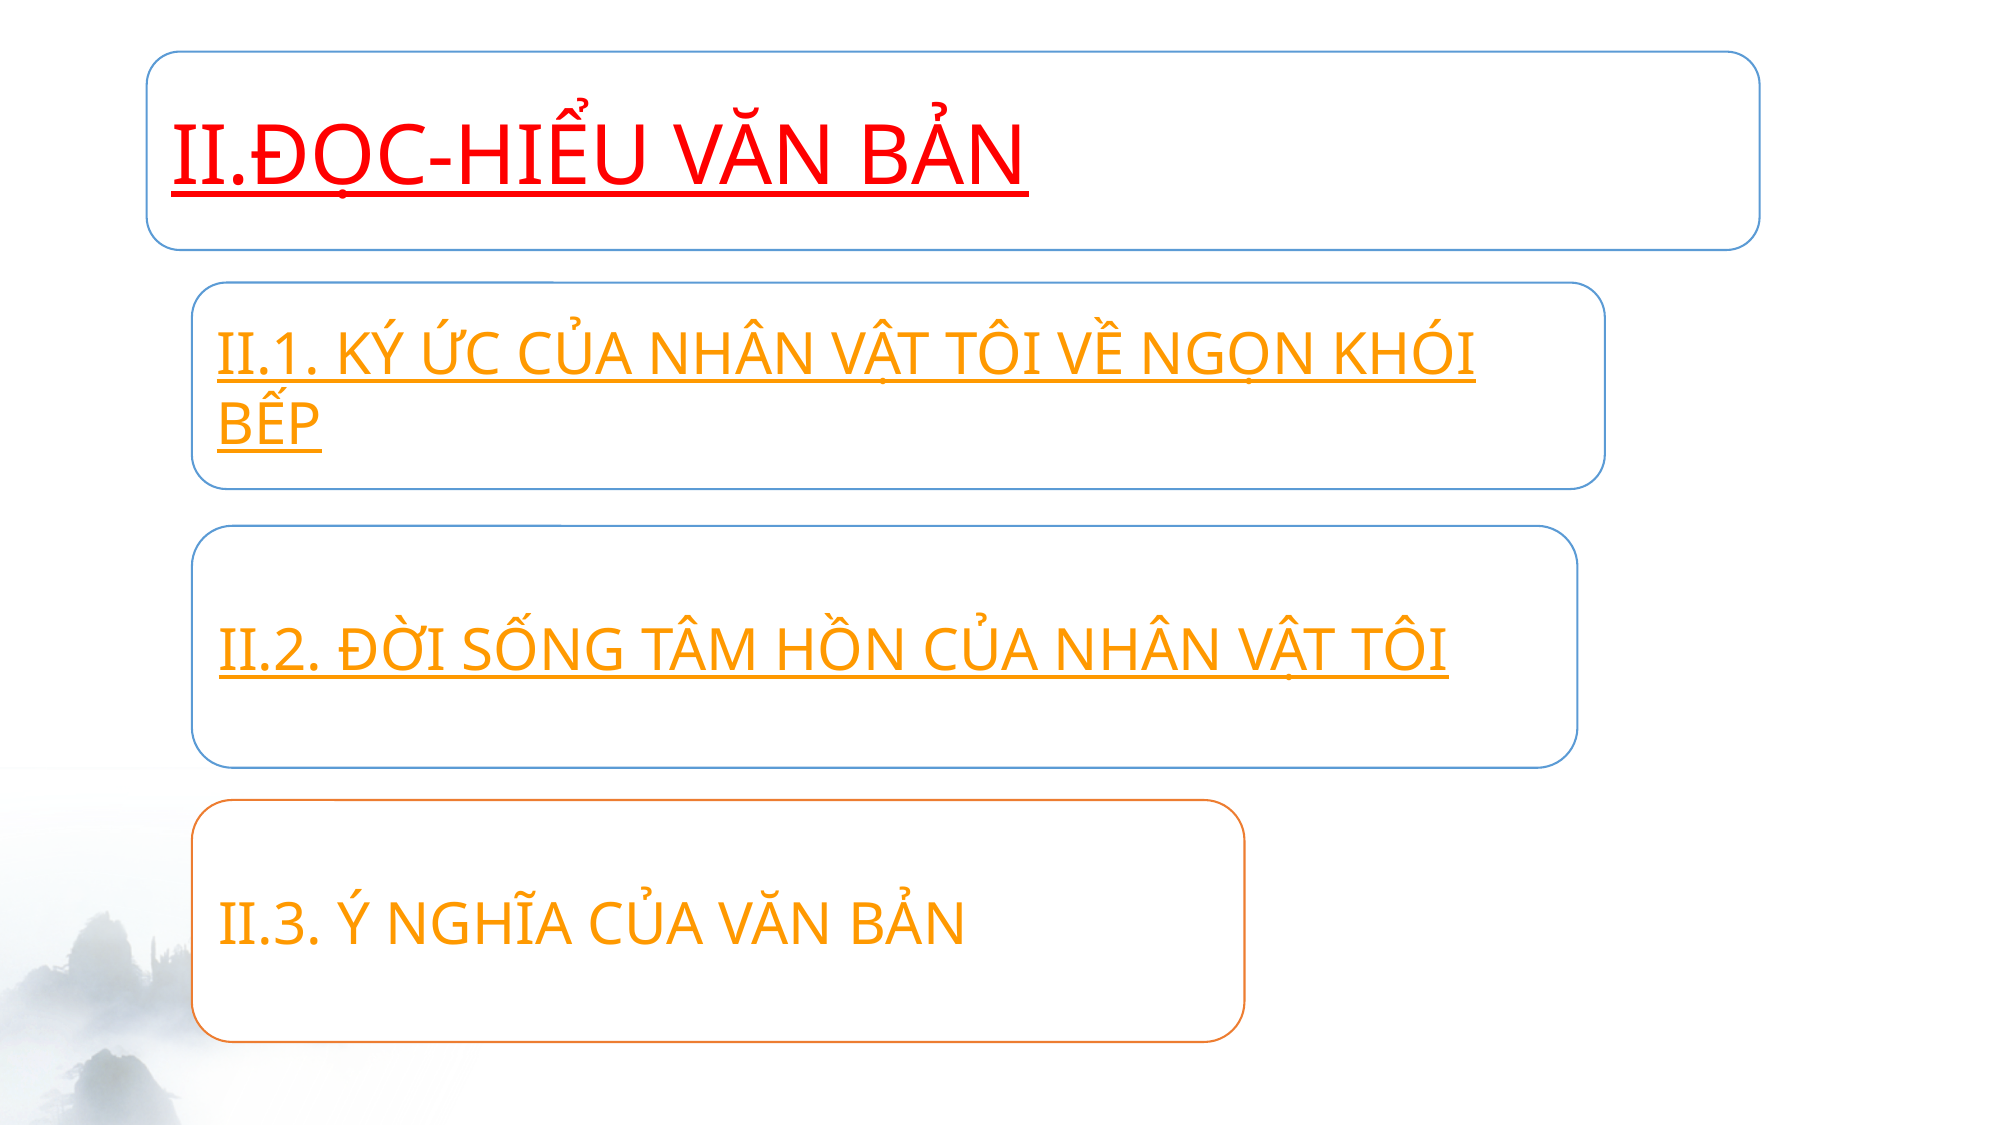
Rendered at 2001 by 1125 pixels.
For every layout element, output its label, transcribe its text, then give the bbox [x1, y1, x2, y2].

text_box II.ĐỌC-HIỂU VĂN BẢN [145, 50, 1761, 252]
text_box II.1. KÝ ỨC CỦA NHÂN VẬT TÔI VỀ NGỌN KHÓI BẾP [190, 281, 1606, 491]
text_box II.2. ĐỜI SỐNG TÂM HỒN CỦA NHÂN VẬT TÔI [190, 524, 1579, 769]
picture [0, 767, 603, 1125]
text_box II.3. Ý NGHĨA CỦA VĂN BẢN [603, 798, 1246, 1044]
